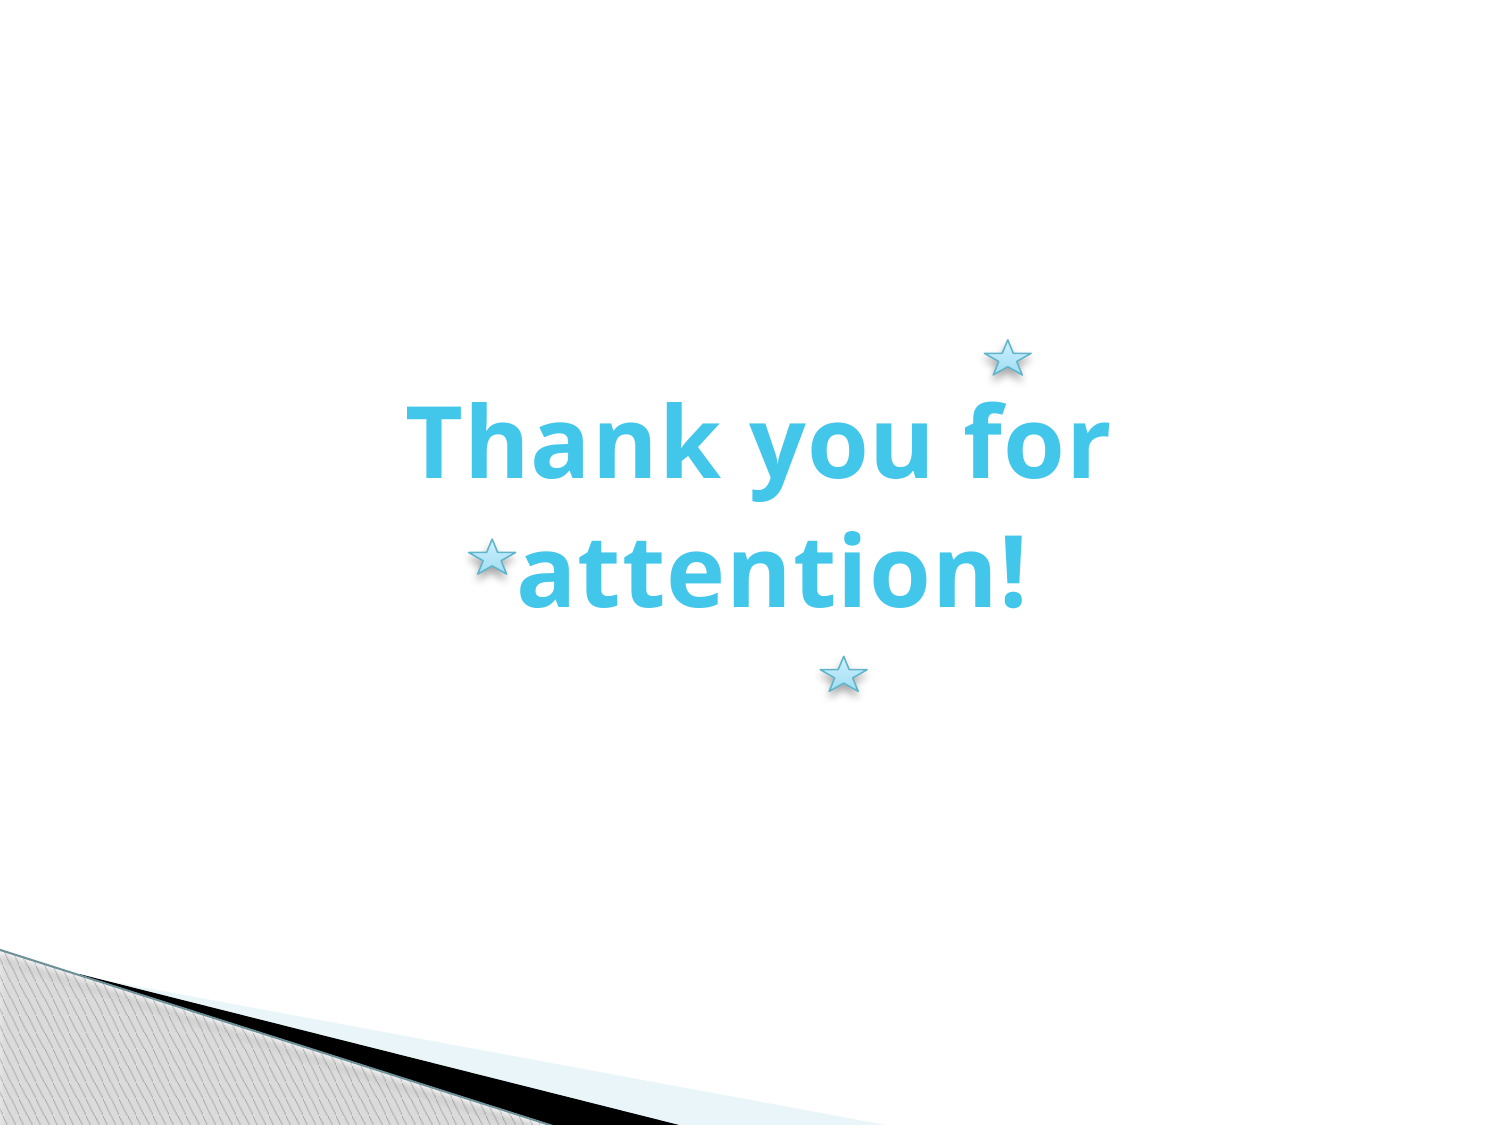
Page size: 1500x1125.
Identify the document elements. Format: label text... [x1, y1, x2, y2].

text_box [983, 339, 1032, 376]
text_box [819, 655, 868, 693]
list Thank you for attention! [75, 243, 1425, 986]
text_box [467, 538, 517, 575]
